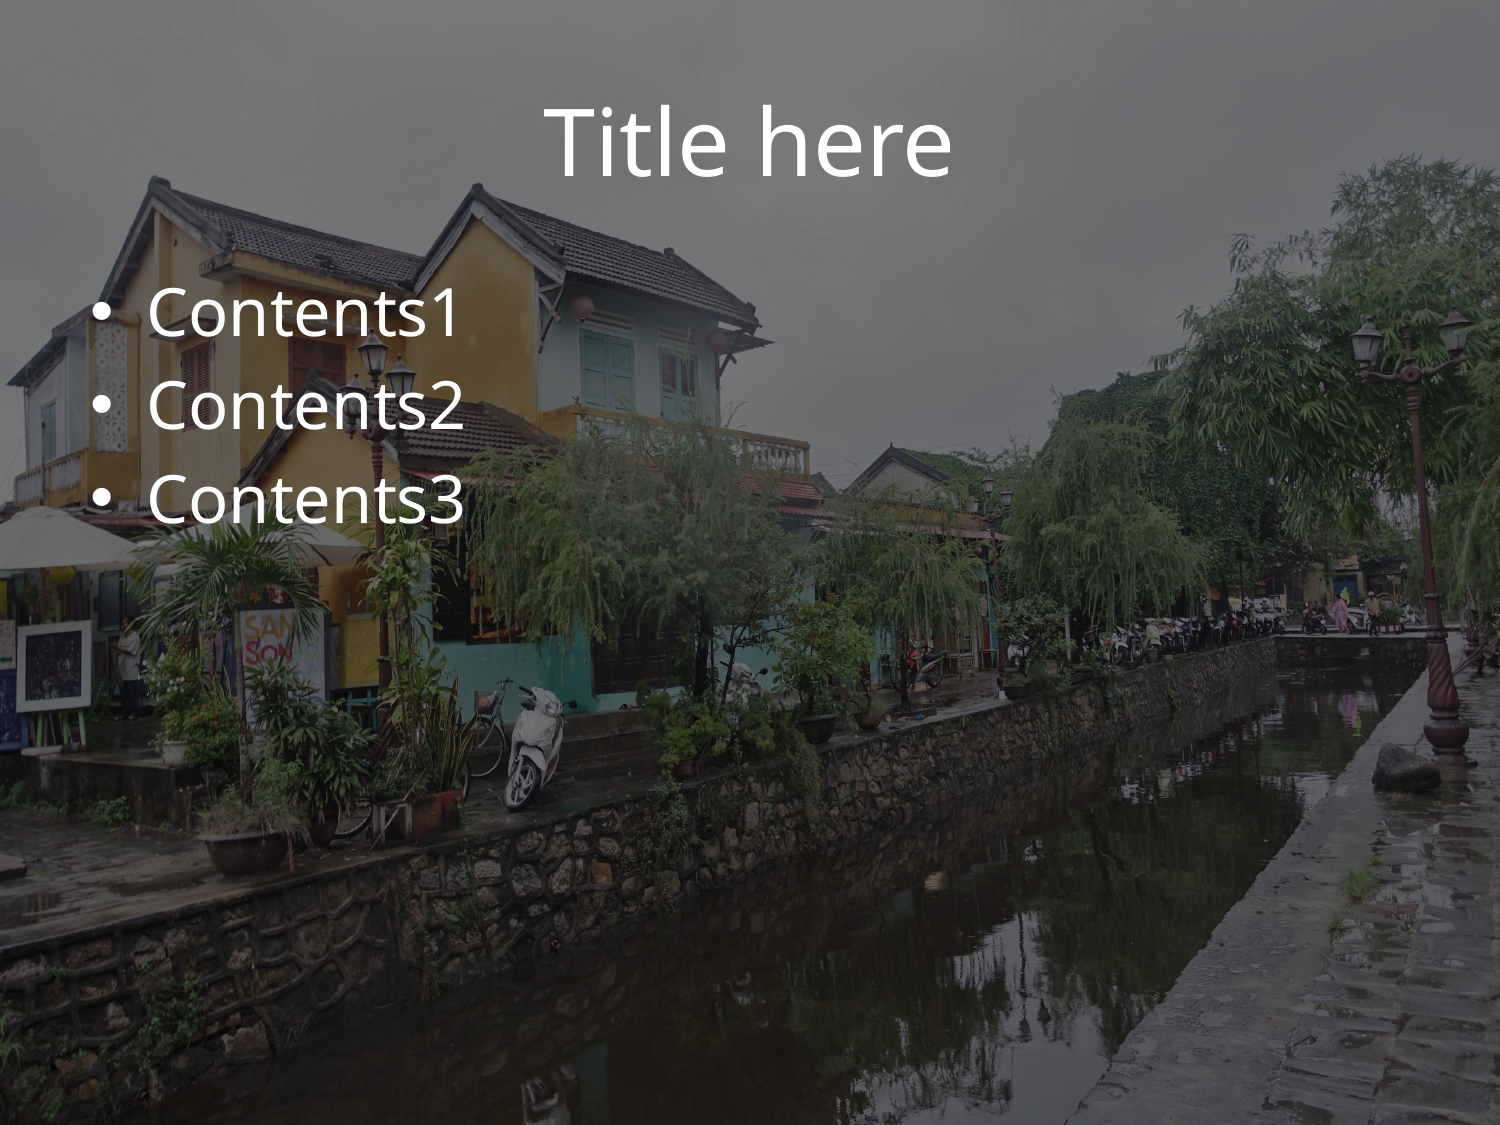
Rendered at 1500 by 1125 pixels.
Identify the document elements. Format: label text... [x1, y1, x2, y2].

list Contents1 Contents2 Contents3 [75, 262, 1425, 1005]
text_box [0, 0, 1500, 1125]
title Title here [75, 45, 1425, 233]
